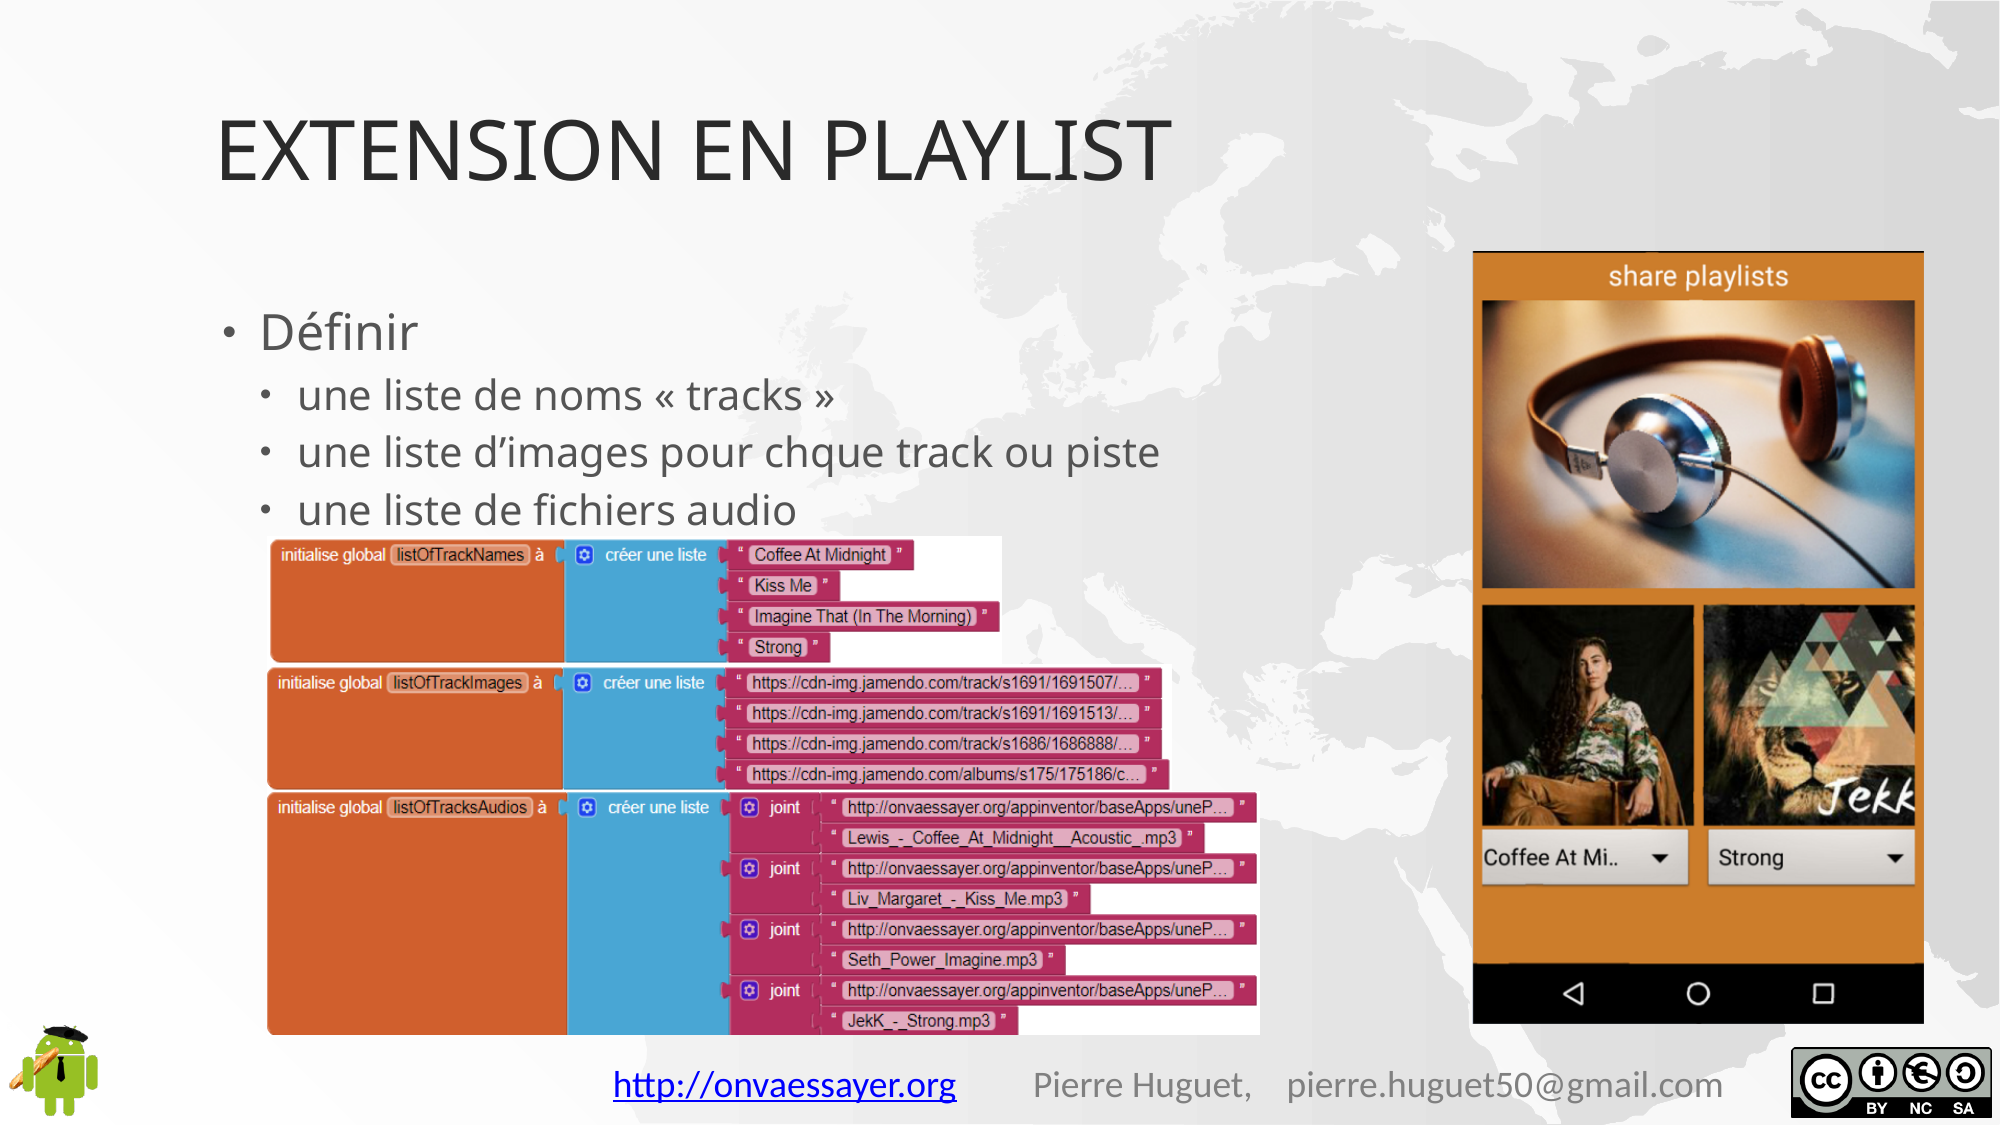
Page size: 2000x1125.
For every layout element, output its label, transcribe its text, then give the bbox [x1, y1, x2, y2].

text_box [267, 536, 1260, 1036]
picture [7, 1022, 102, 1118]
title Extension en playlist [199, 45, 1800, 263]
picture [1791, 1047, 1992, 1118]
picture [1471, 250, 1924, 1024]
list Définir une liste de noms « tracks » une liste d’images pour chque track ou piste une liste de fichiers audio [199, 299, 1466, 1013]
